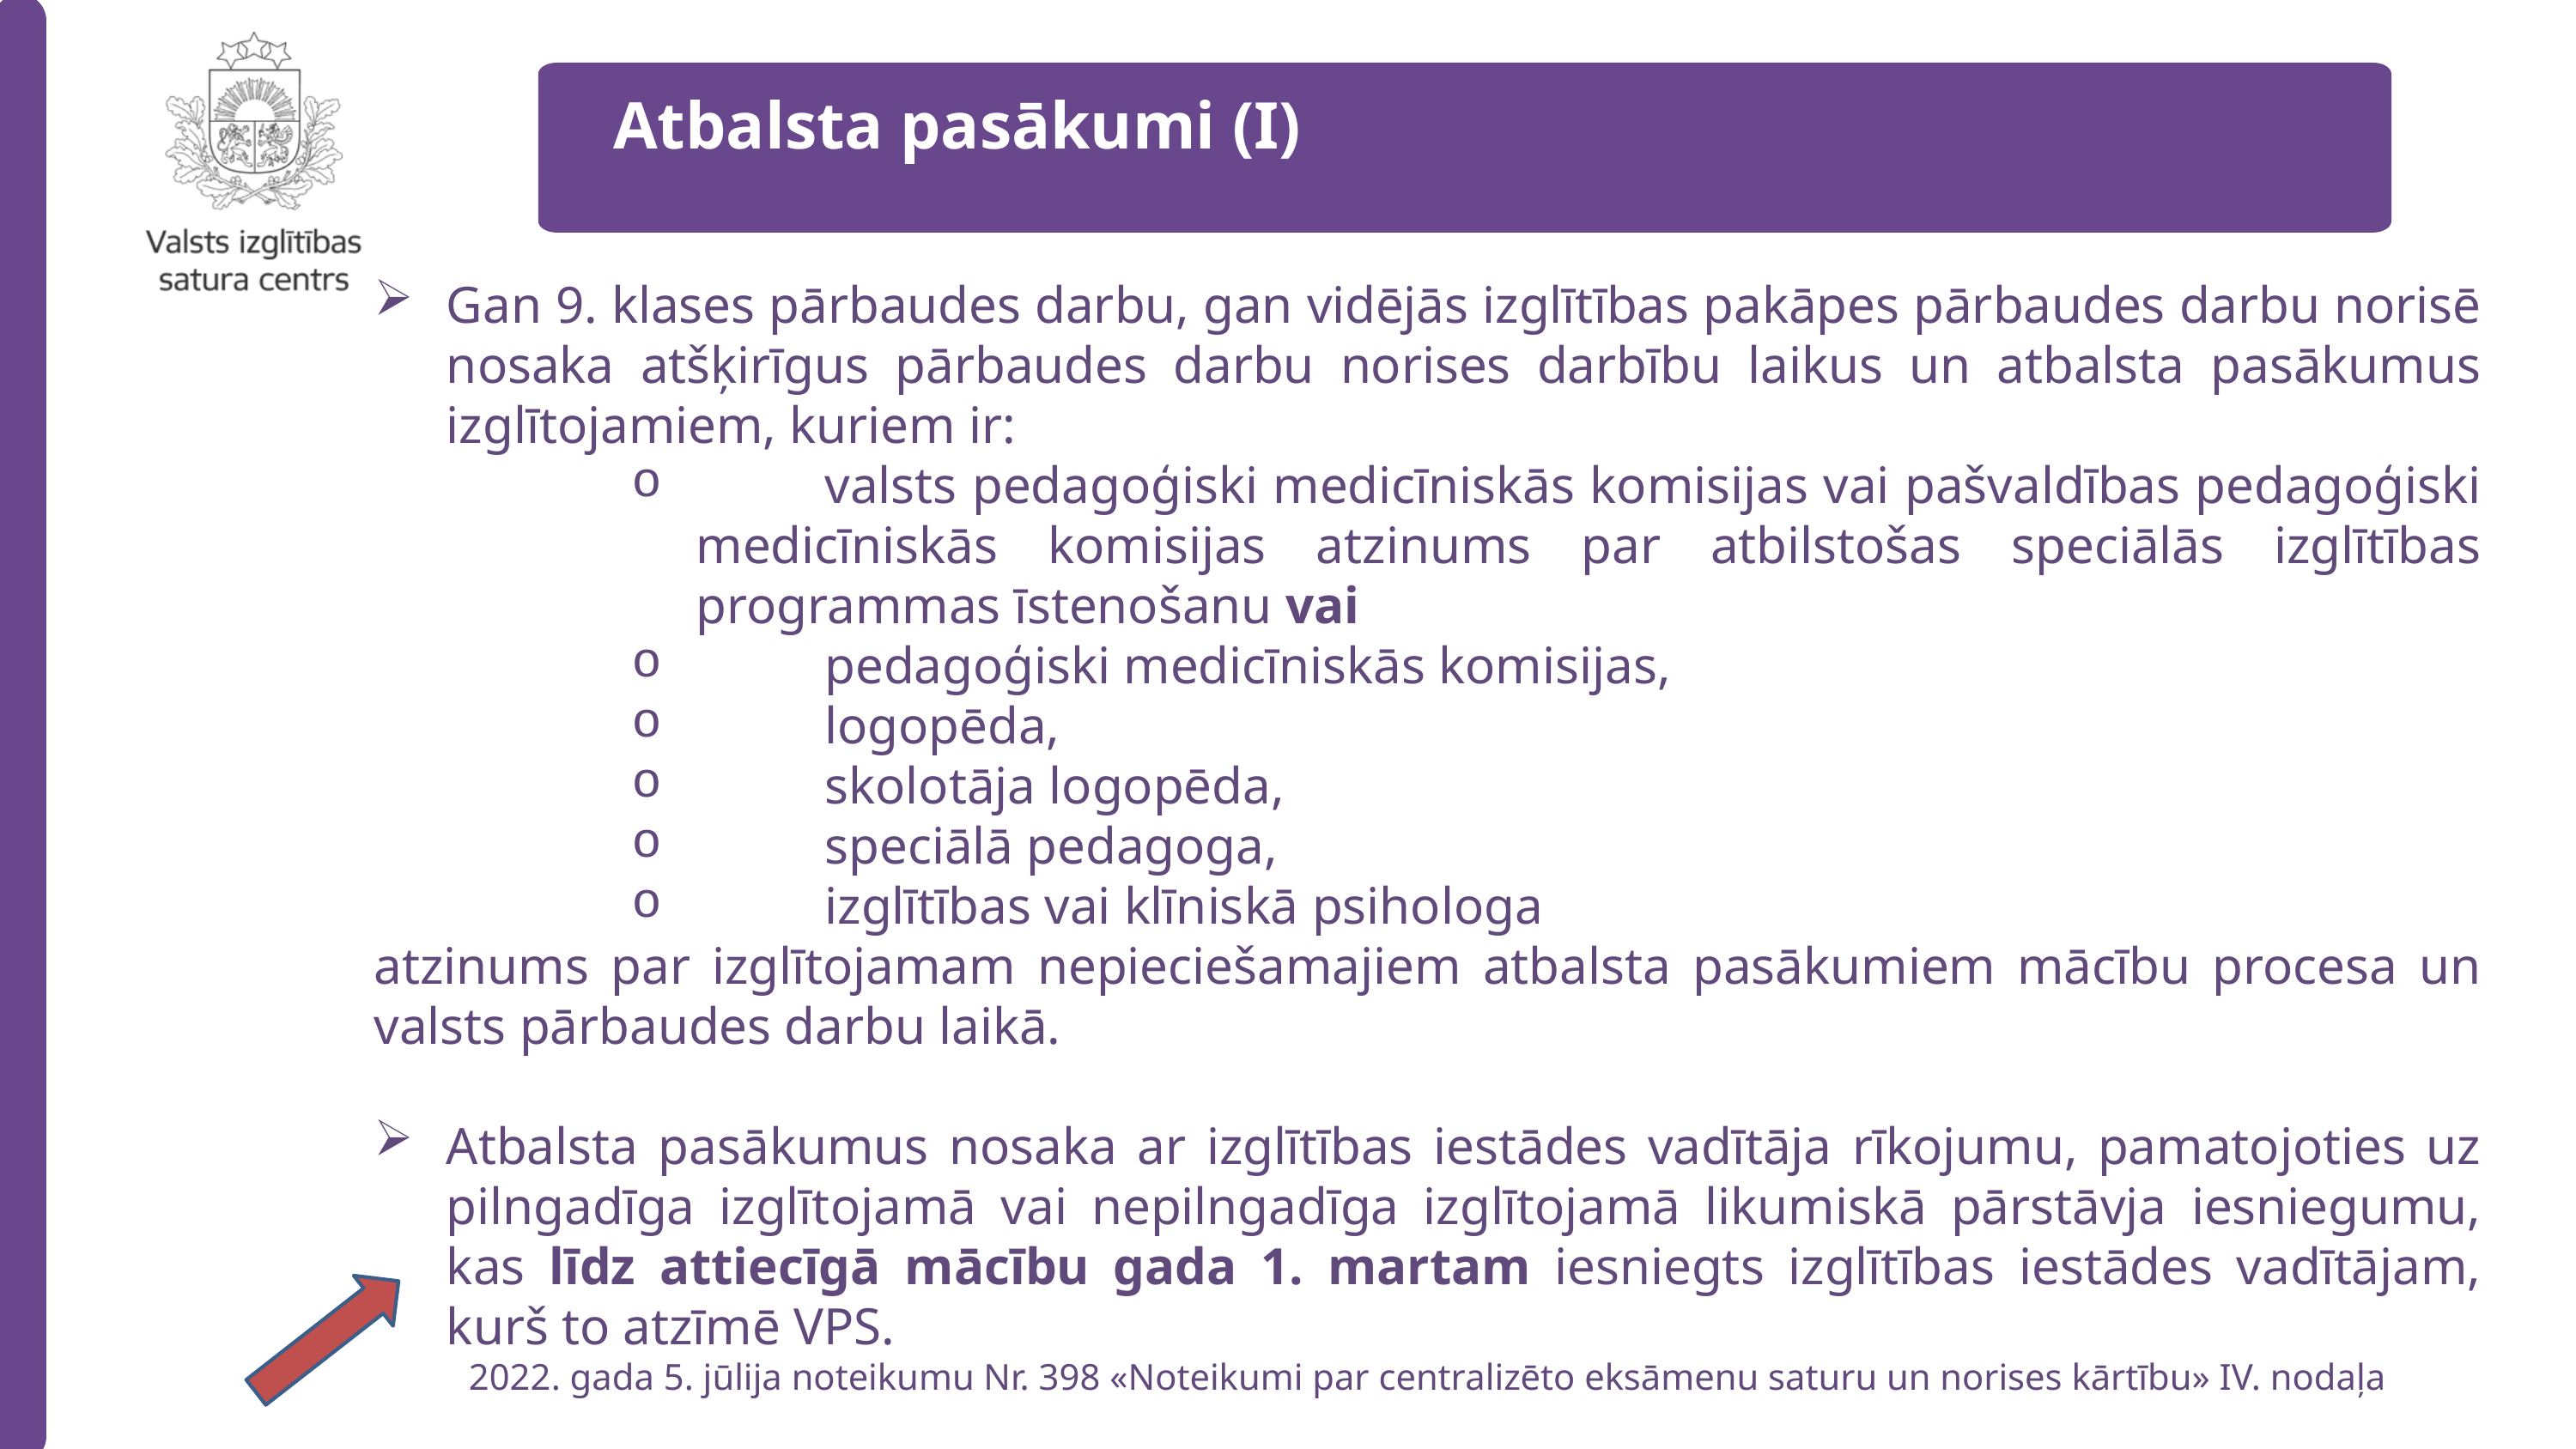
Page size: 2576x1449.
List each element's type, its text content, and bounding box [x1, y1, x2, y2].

text_box [244, 1273, 401, 1407]
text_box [538, 51, 2392, 235]
text_box Gan 9. klases pārbaudes darbu, gan vidējās izglītības pakāpes pārbaudes darbu norisē nosaka atšķirīgus pārbaudes darbu norises darbību laikus un atbalsta pasākumus izglītojamiem, kuriem ir: valsts pedagoģiski medicīniskās komisijas vai pašvaldības pedagoģiski medicīniskās komisijas atzinums par atbilstošas speciālās izglītības programmas īstenošanu vai pedagoģiski medicīniskās komisijas, logopēda, skolotāja logopēda, speciālā pedagoga, izglītības vai klīniskā psihologa atzinums par izglītojamam nepieciešamajiem atbalsta pasākumiem mācību procesa un valsts pārbaudes darbu laikā. Atbalsta pasākumus nosaka ar izglītības iestādes vadītāja rīkojumu, pamatojoties uz pilngadīga izglītojamā vai nepilngadīga izglītojamā likumiskā pārstāvja iesniegumu, kas līdz attiecīgā mācību gada 1. martam iesniegts izglītības iestādes vadītājam, kurš to atzīmē VPS. 2022. gada 5. jūlija noteikumu Nr. 398 «Noteikumi par centralizēto eksāmenu saturu un norises kārtību» IV. nodaļa [361, 266, 2494, 1404]
text_box [144, 31, 361, 298]
